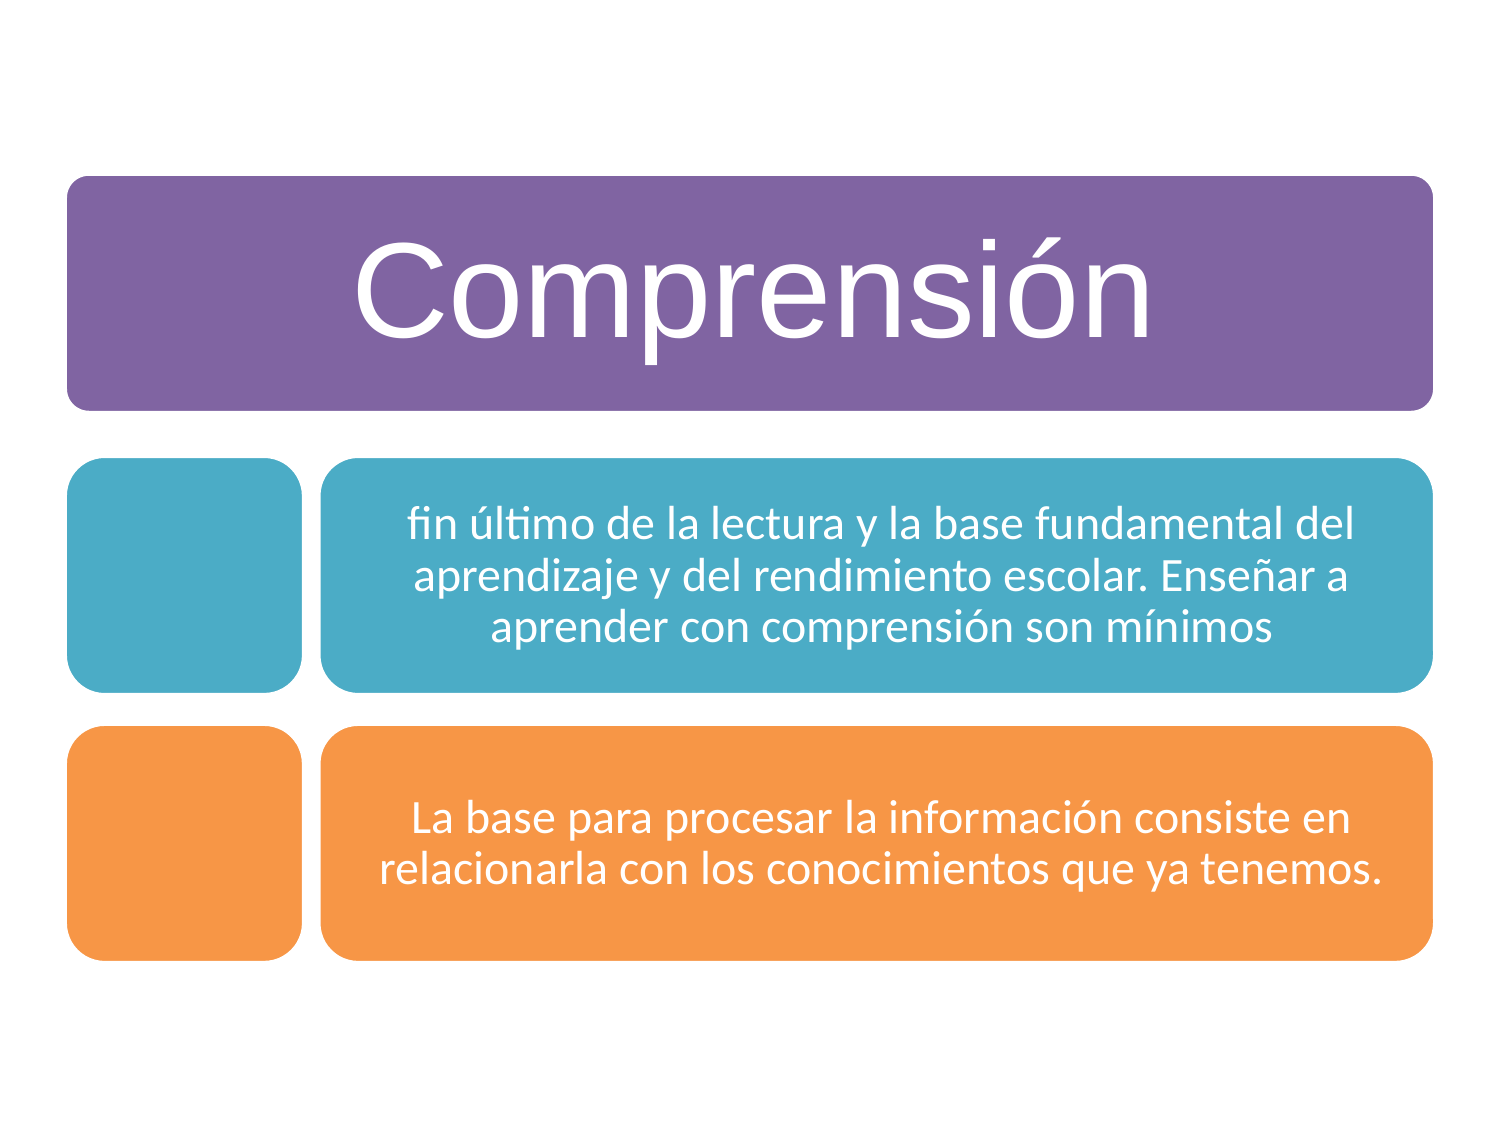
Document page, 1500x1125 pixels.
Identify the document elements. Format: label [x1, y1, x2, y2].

text_box [64, 89, 1436, 1047]
